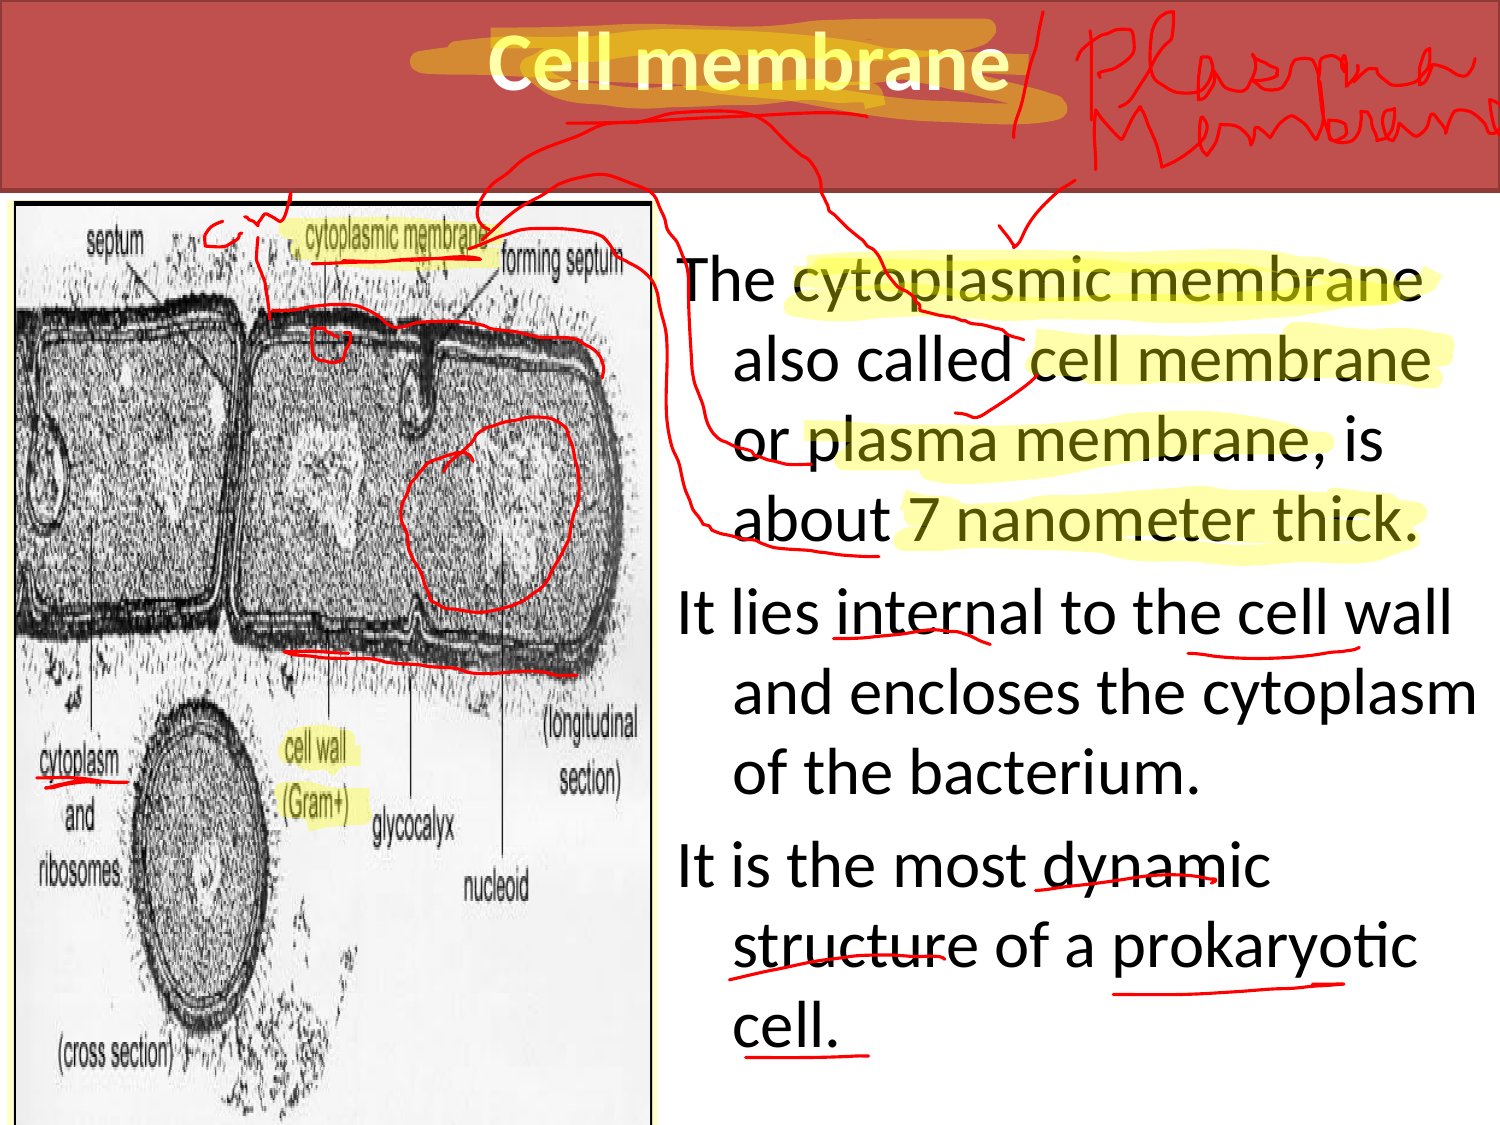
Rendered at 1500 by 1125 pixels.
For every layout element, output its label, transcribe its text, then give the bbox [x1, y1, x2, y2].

list The cytoplasmic membrane also called cell membrane or plasma membrane, is about 7 nanometer thick. It lies internal to the cell wall and encloses the cytoplasm of the bacterium. It is the most dynamic structure of a prokaryotic cell. [662, 227, 1500, 1125]
title Cell membrane [0, 0, 1500, 193]
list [6, 199, 658, 1125]
